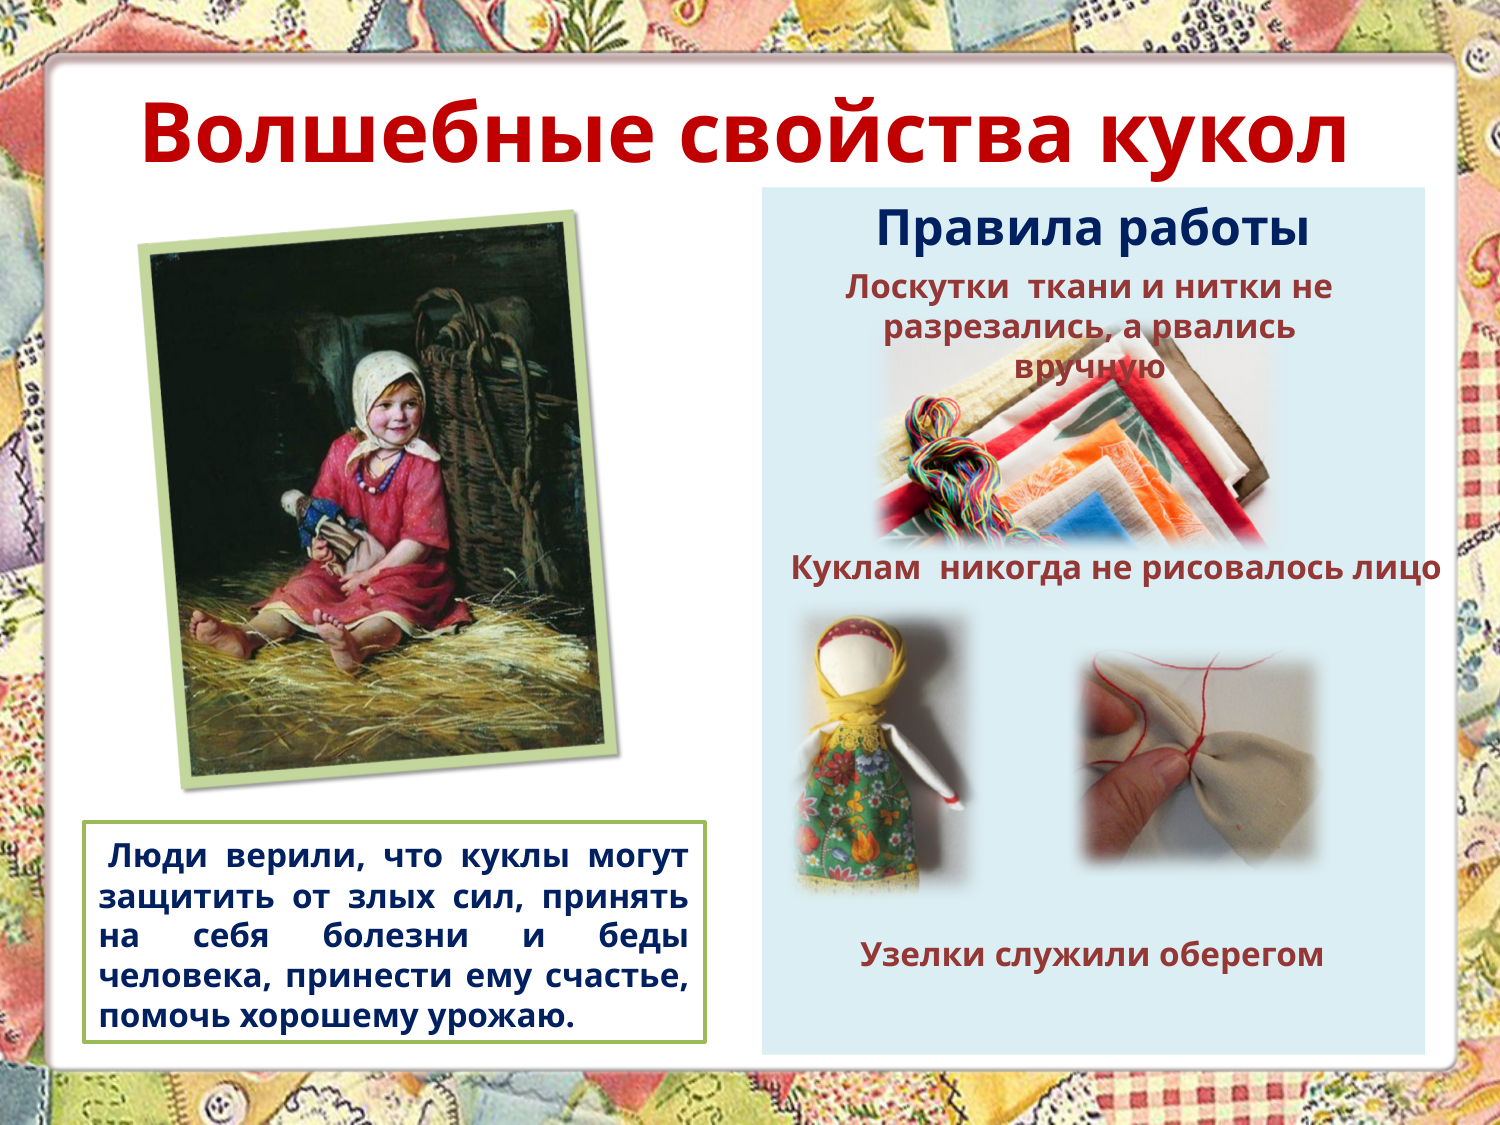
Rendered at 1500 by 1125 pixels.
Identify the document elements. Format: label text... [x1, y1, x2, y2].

text_box Куклам никогда не рисовалось лицо [775, 538, 1458, 594]
text_box Узелки служили оберегом [845, 925, 1341, 981]
list Правила работы [761, 187, 1425, 1055]
text_box Лоскутки ткани и нитки не разрезались, а рвались вручную [796, 257, 1383, 393]
text_box Люди верили, что куклы могут защитить от злых сил, принять на себя болезни и беды человека, принести ему счастье, помочь хорошему урожаю. [82, 820, 707, 1044]
title Волшебные свойства кукол [70, 35, 1421, 223]
picture [0, 0, 1500, 1125]
